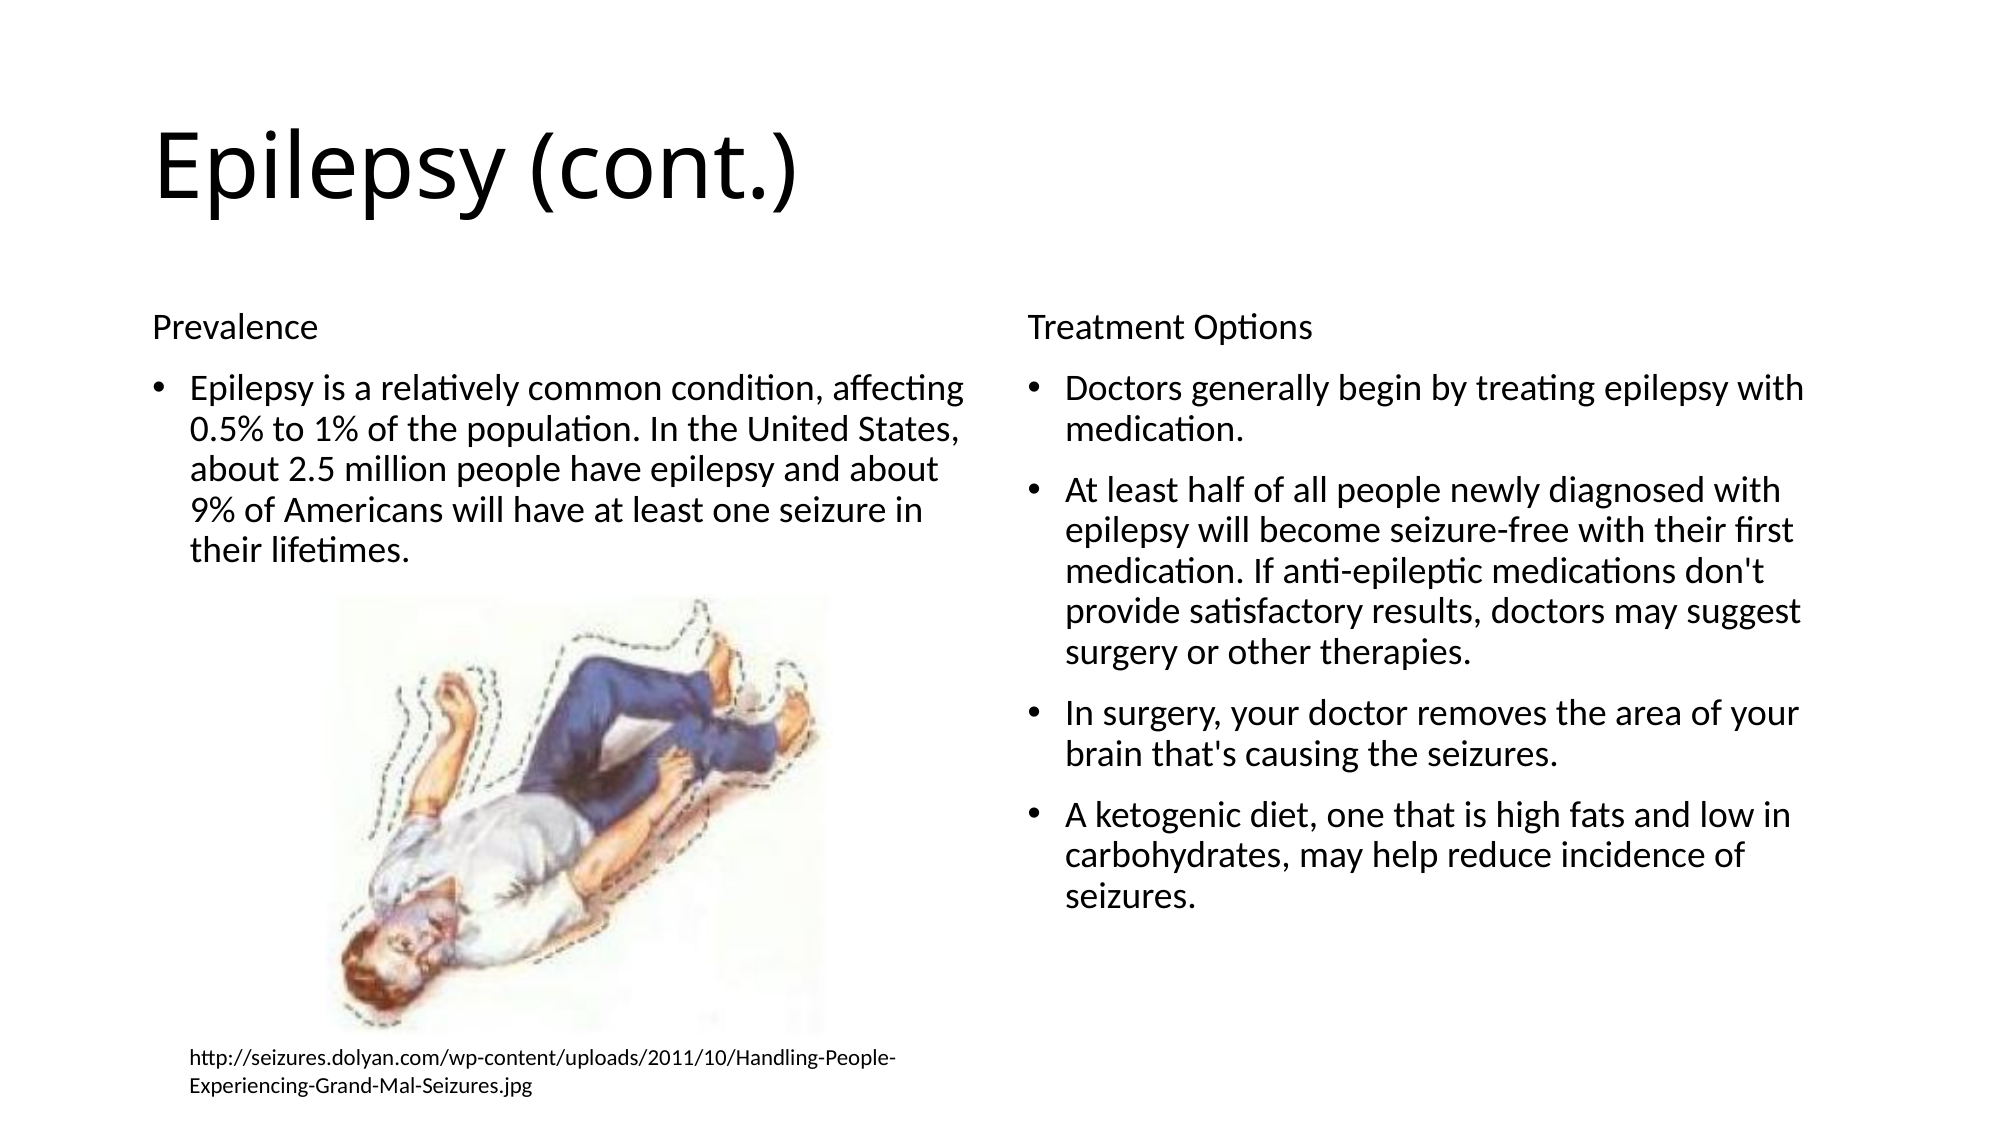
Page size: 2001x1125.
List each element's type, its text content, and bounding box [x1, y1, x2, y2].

list Treatment Options Doctors generally begin by treating epilepsy with medication. At least half of all people newly diagnosed with epilepsy will become seizure-free with their first medication. If anti-epileptic medications don't provide satisfactory results, doctors may suggest surgery or other therapies. In surgery, your doctor removes the area of your brain that's causing the seizures. A ketogenic diet, one that is high fats and low in carbohydrates, may help reduce incidence of seizures. [1012, 299, 1863, 1014]
title Epilepsy (cont.) [137, 59, 1863, 278]
text_box http://seizures.dolyan.com/wp-content/uploads/2011/10/Handling-People-Experiencing-Grand-Mal-Seizures.jpg [174, 1035, 951, 1105]
picture [325, 594, 833, 1036]
list Prevalence Epilepsy is a relatively common condition, affecting 0.5% to 1% of the population. In the United States, about 2.5 million people have epilepsy and about 9% of Americans will have at least one seizure in their lifetimes. [137, 299, 988, 1014]
